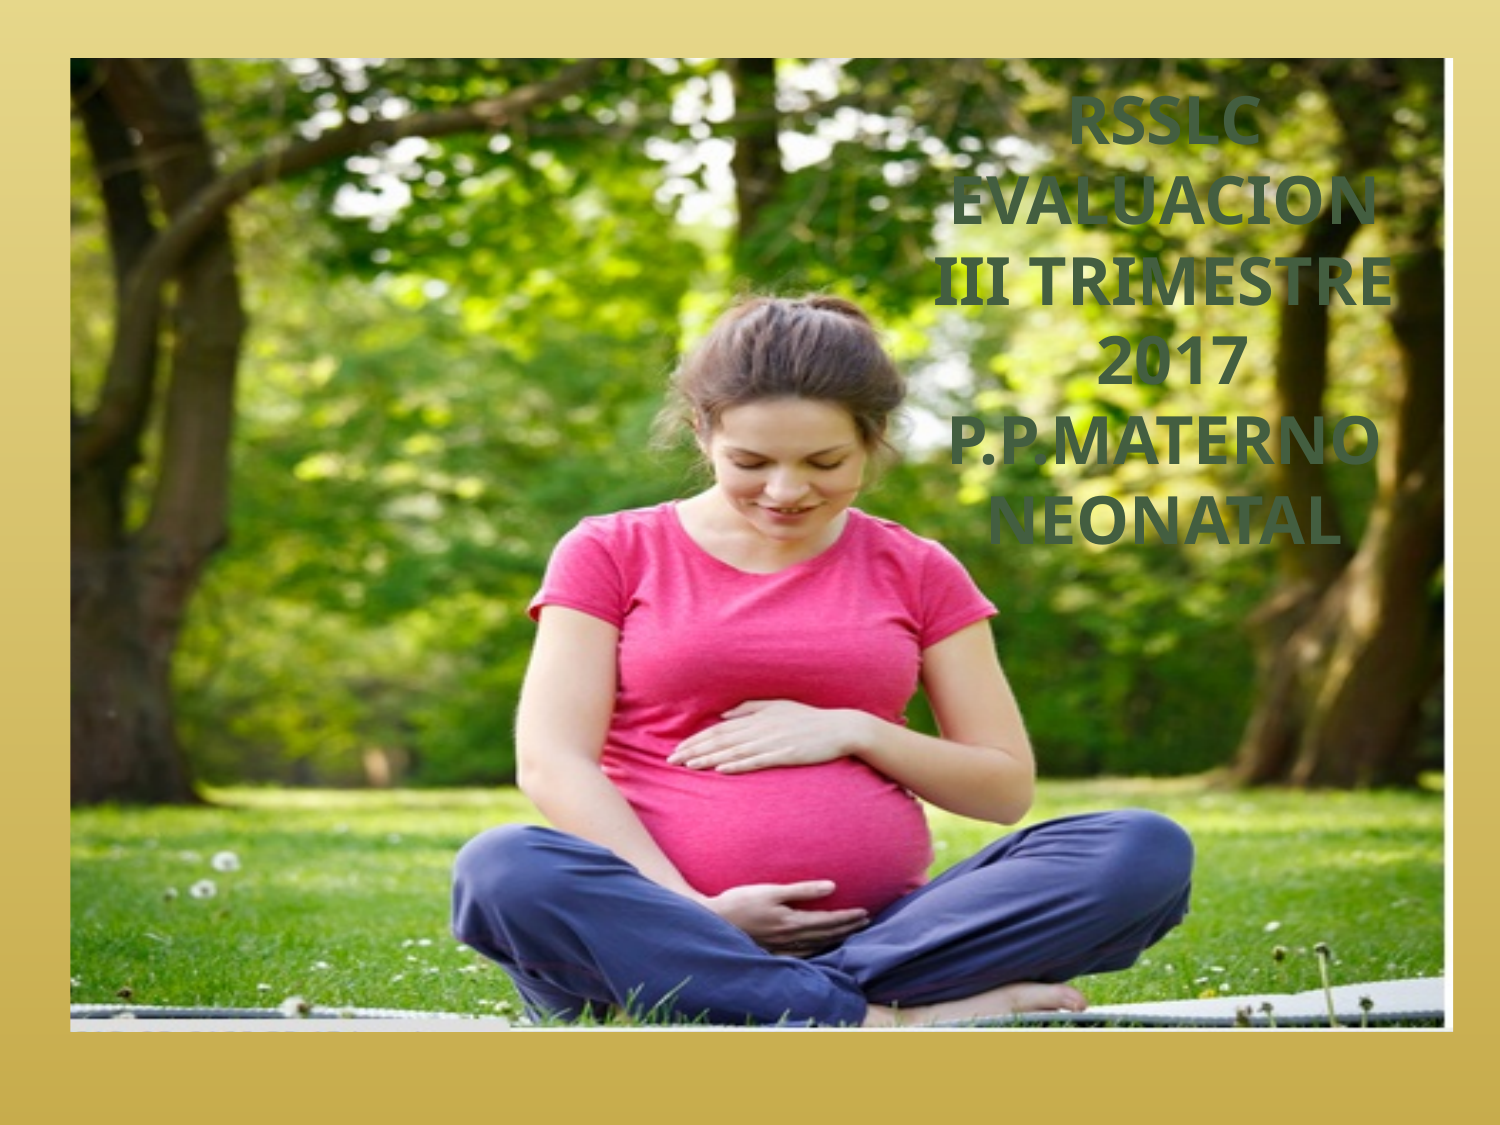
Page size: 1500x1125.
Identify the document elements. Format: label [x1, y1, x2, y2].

picture [70, 58, 1454, 1032]
